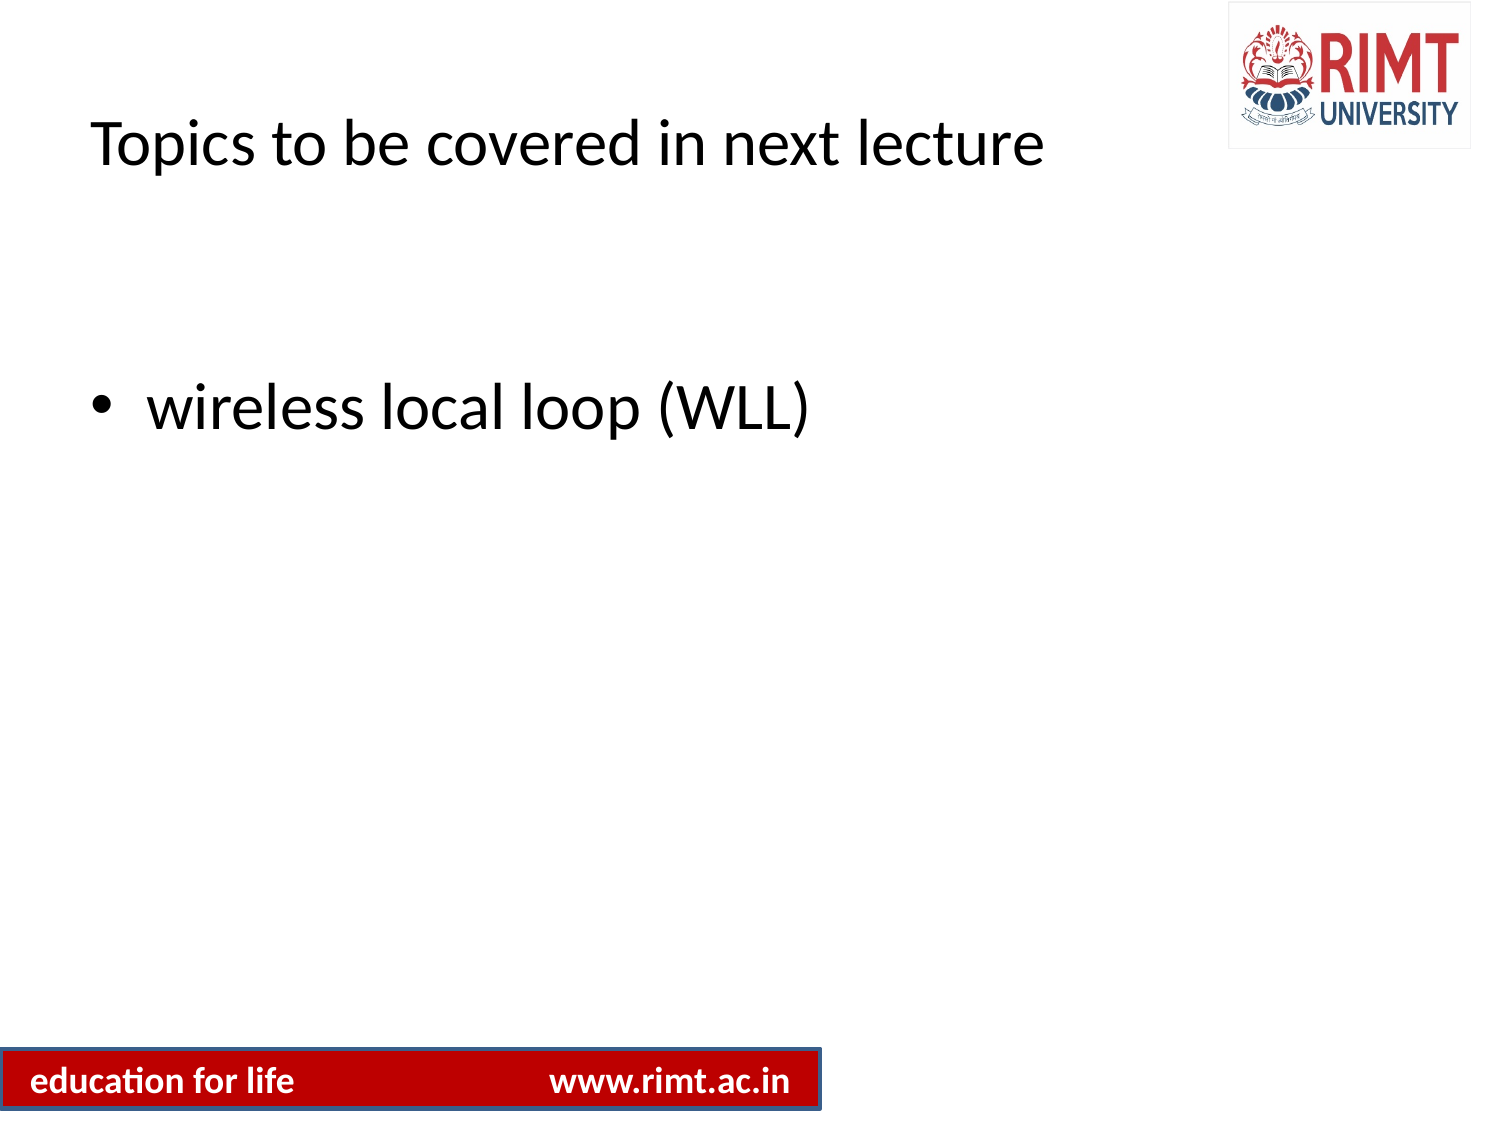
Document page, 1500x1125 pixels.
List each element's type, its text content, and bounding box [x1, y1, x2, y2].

picture [1227, 1, 1471, 149]
text_box education for life www.rimt.ac.in [0, 1047, 822, 1111]
list wireless local loop (WLL) [75, 262, 1425, 1005]
title Topics to be covered in next lecture [75, 45, 1425, 233]
